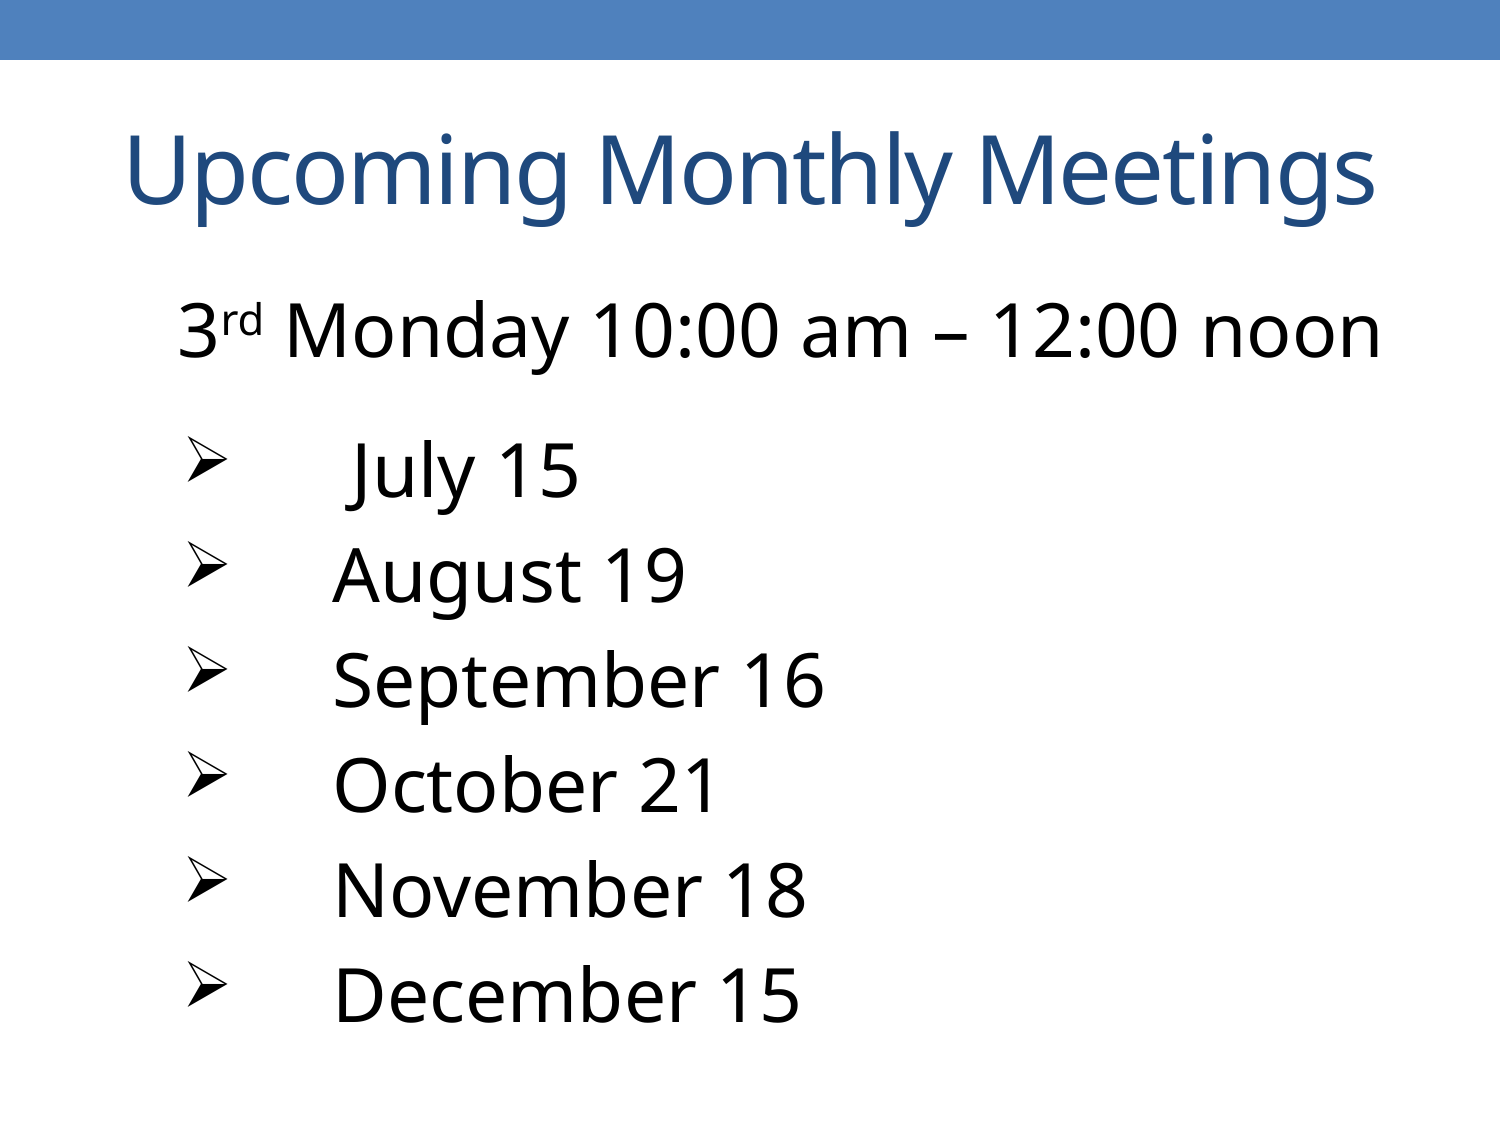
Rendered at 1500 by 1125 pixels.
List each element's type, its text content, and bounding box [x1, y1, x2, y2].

title Upcoming Monthly Meetings [75, 87, 1425, 250]
list 3rd Monday 10:00 am – 12:00 noon July 15 August 19 September 16 October 21 November 18 December 15 [137, 275, 1425, 1050]
